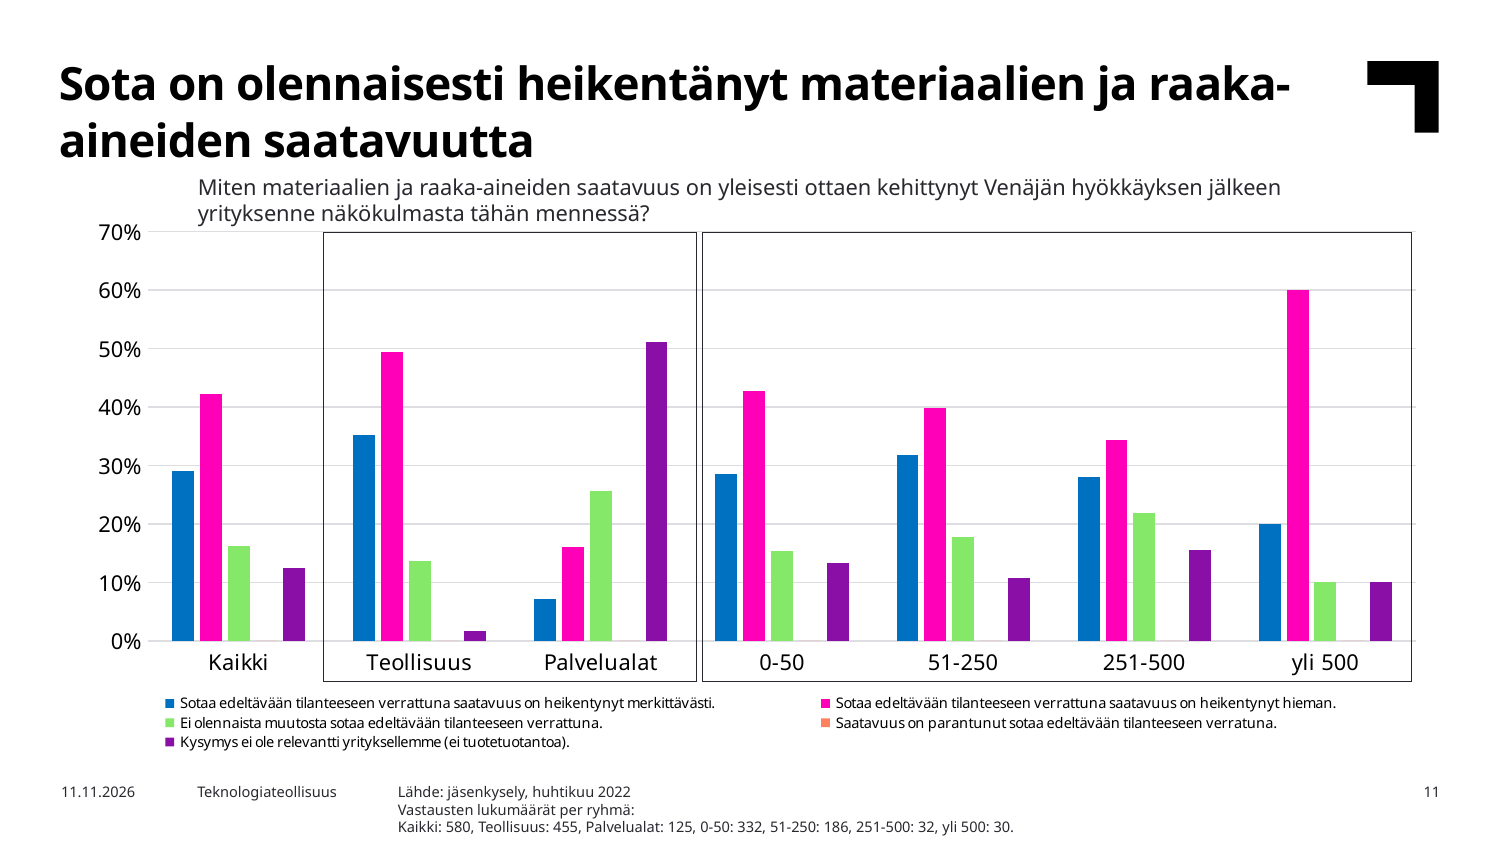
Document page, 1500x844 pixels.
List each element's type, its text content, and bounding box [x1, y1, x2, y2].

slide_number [46, 775, 182, 803]
footer Teknologiateollisuus [182, 775, 382, 803]
text_box Miten materiaalien ja raaka-aineiden saatavuus on yleisesti ottaen kehittynyt Venäjän hyökkäyksen jälkeen yrityksenne näkökulmasta tähän mennessä? [192, 167, 1290, 207]
list Lähde: jäsenkysely, huhtikuu 2022 Vastausten lukumäärät per ryhmä: Kaikki: 580, Teollisuus: 455, Palvelualat: 125, 0-50: 332, 51-250: 186, 251-500: 32, yli 500: 30. [382, 775, 1424, 836]
slide_number 11 [1424, 775, 1456, 803]
list Sota on olennaisesti heikentänyt materiaalien ja raaka-aineiden saatavuutta [41, 46, 1353, 153]
chart [62, 208, 1440, 763]
